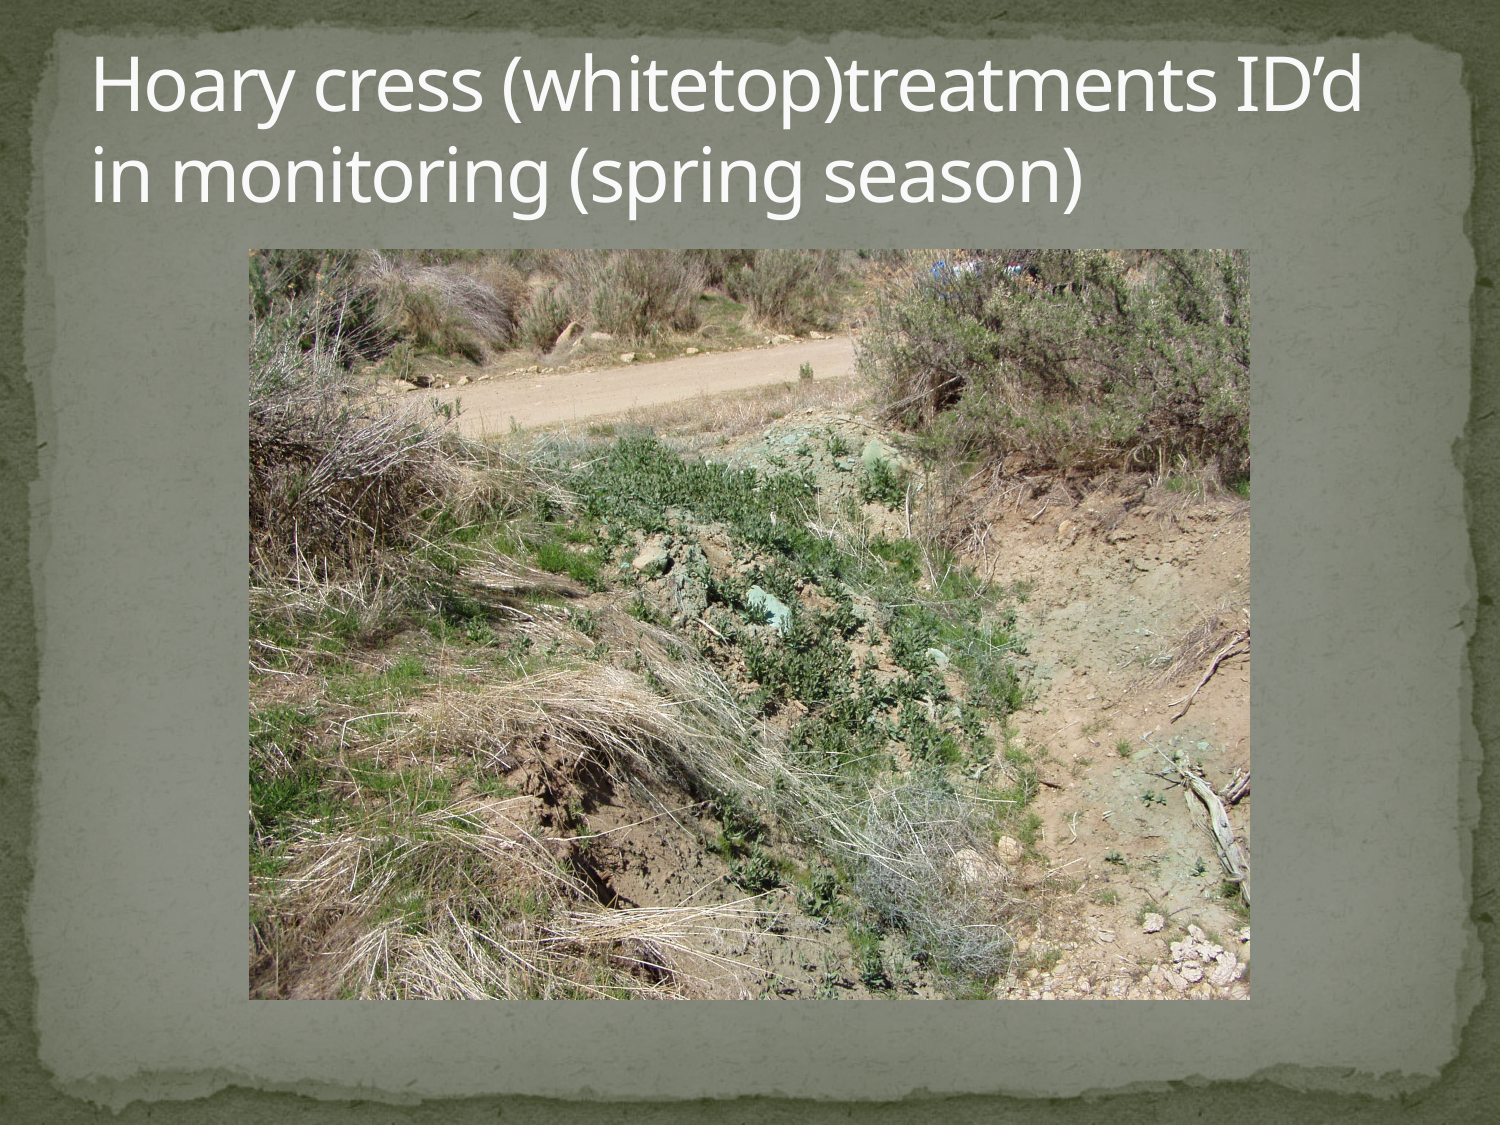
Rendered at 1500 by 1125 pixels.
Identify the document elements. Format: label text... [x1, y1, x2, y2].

title Hoary cress (whitetop)treatments ID’d in monitoring (spring season) [74, 24, 1425, 225]
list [252, 252, 1249, 997]
